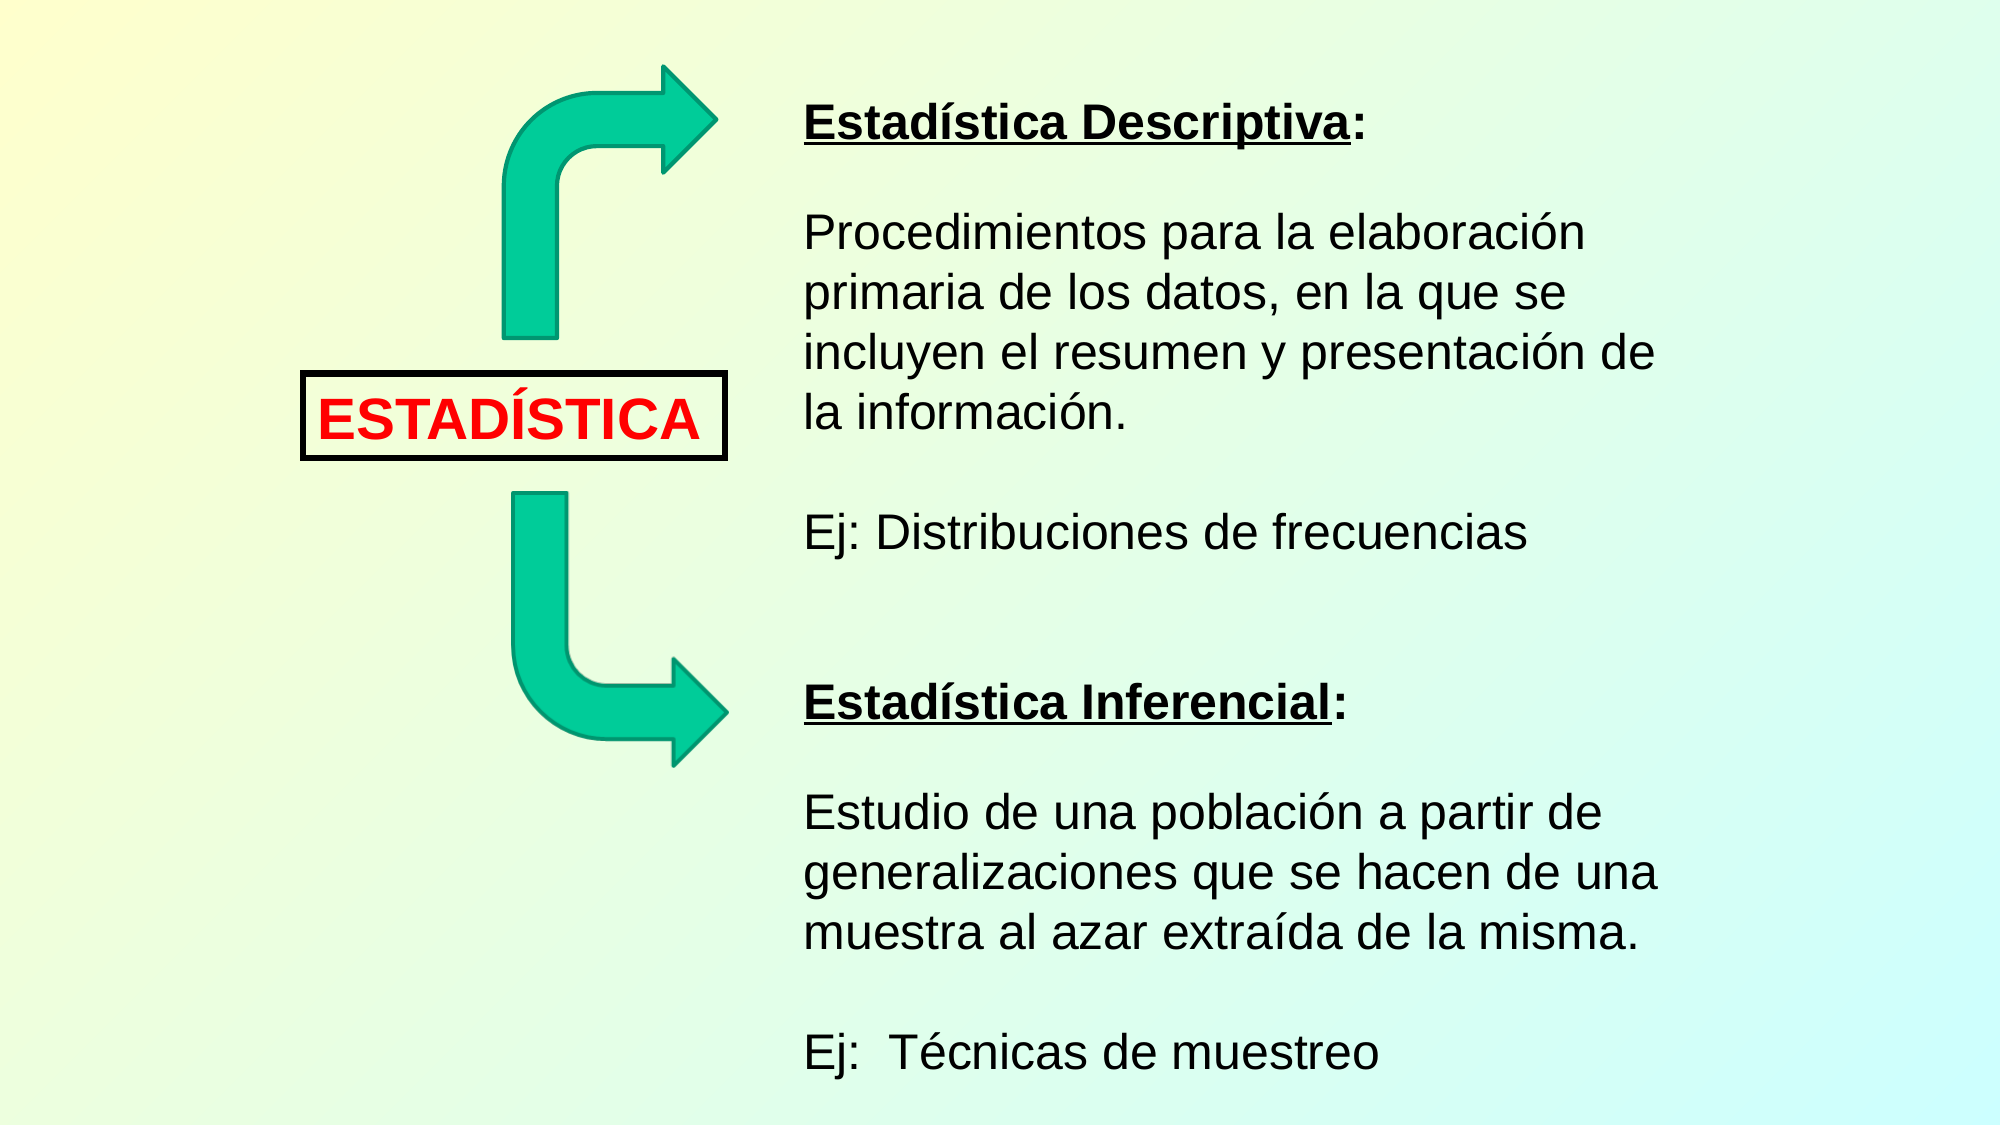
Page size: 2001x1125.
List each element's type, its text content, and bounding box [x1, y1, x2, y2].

text_box ESTADÍSTICA [303, 373, 725, 459]
text_box [501, 64, 719, 341]
picture [511, 491, 729, 768]
text_box Estadística Descriptiva: Procedimientos para la elaboración primaria de los datos, en la que se incluyen el resumen y presentación de la información. Ej: Distribuciones de frecuencias Estadística Inferencial: Estudio de una población a partir de generalizaciones que se hacen de una muestra al azar extraída de la misma. Ej: Técnicas de muestreo [788, 81, 1692, 1125]
